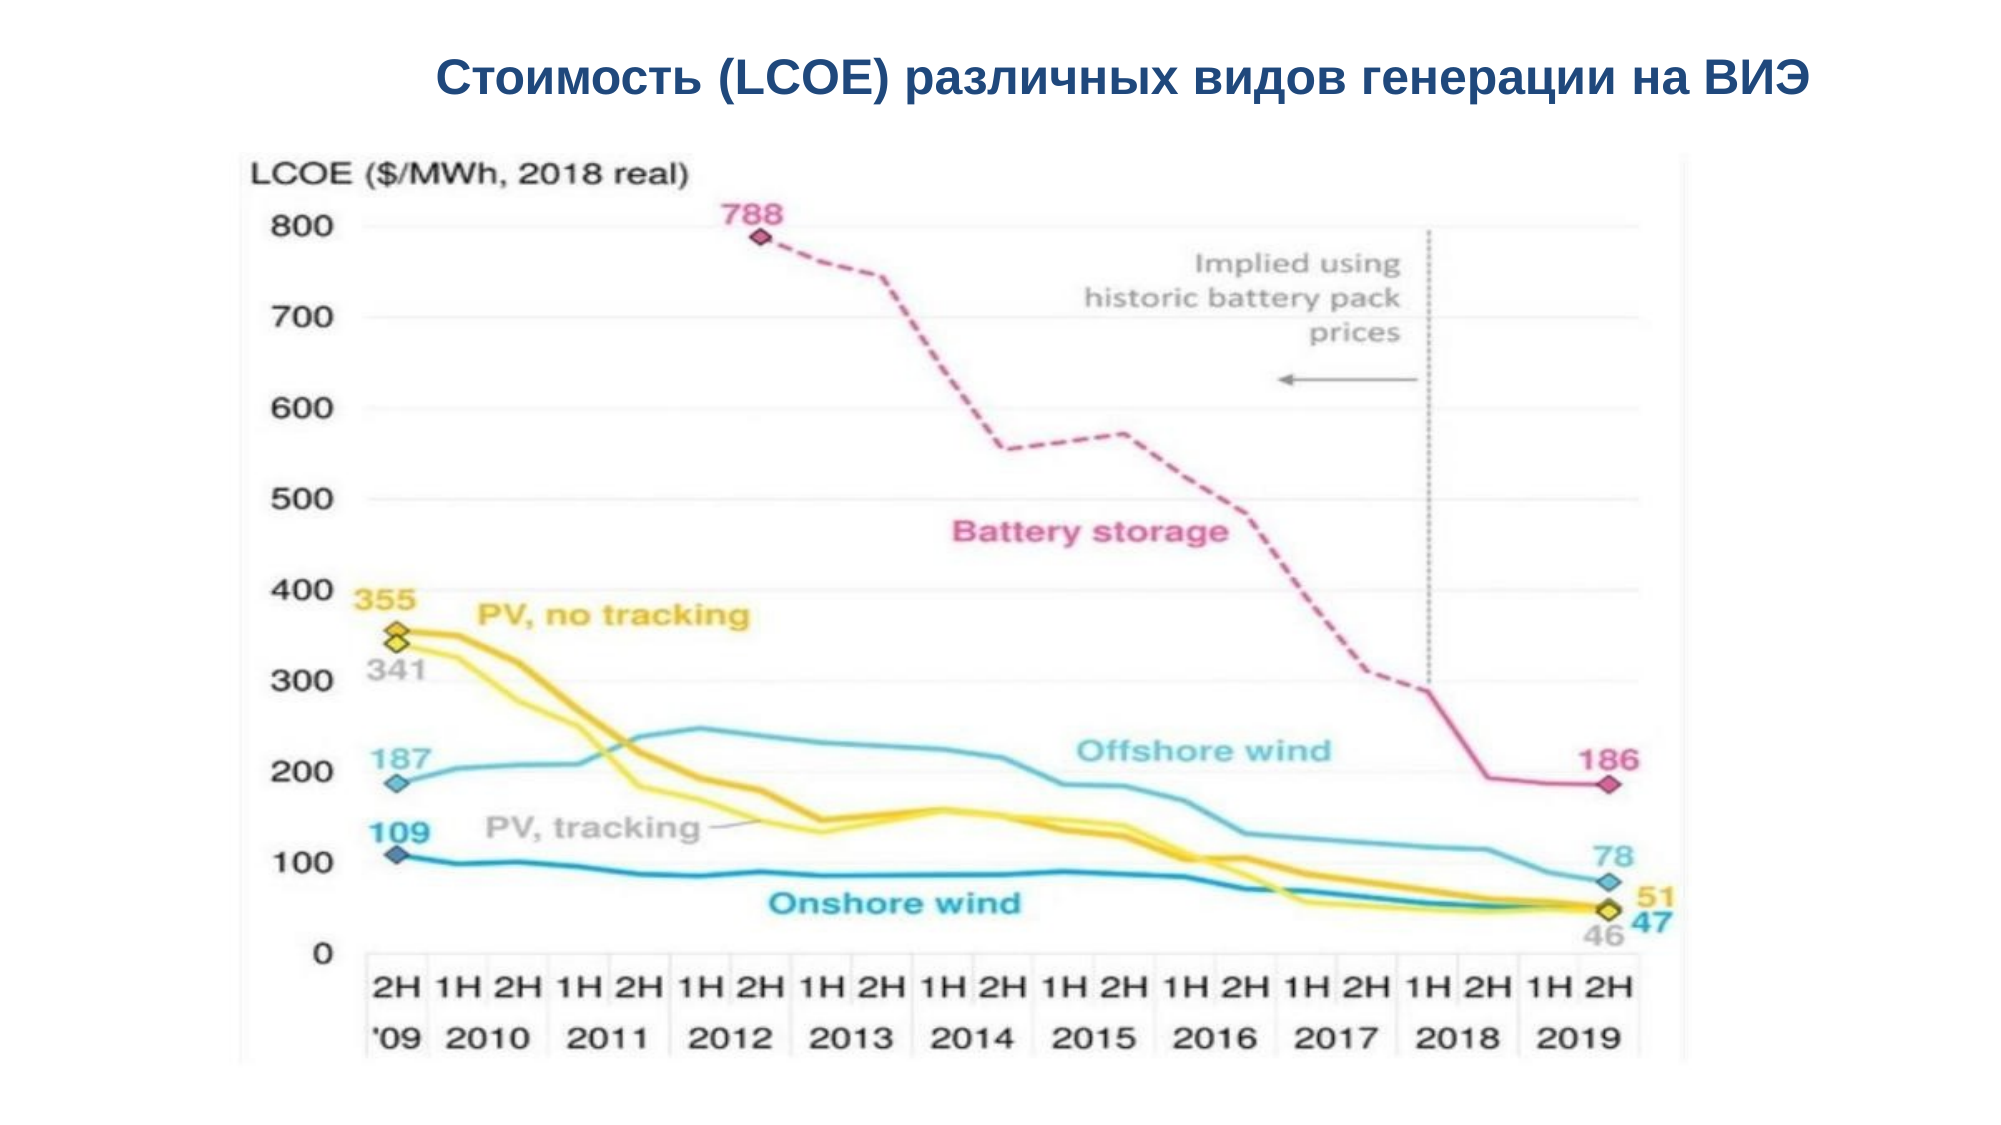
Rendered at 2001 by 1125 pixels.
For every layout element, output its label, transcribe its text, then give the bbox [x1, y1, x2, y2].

picture [229, 152, 1693, 1070]
text_box Стоимость (LCOE) различных видов генерации на ВИЭ [432, 42, 1819, 105]
